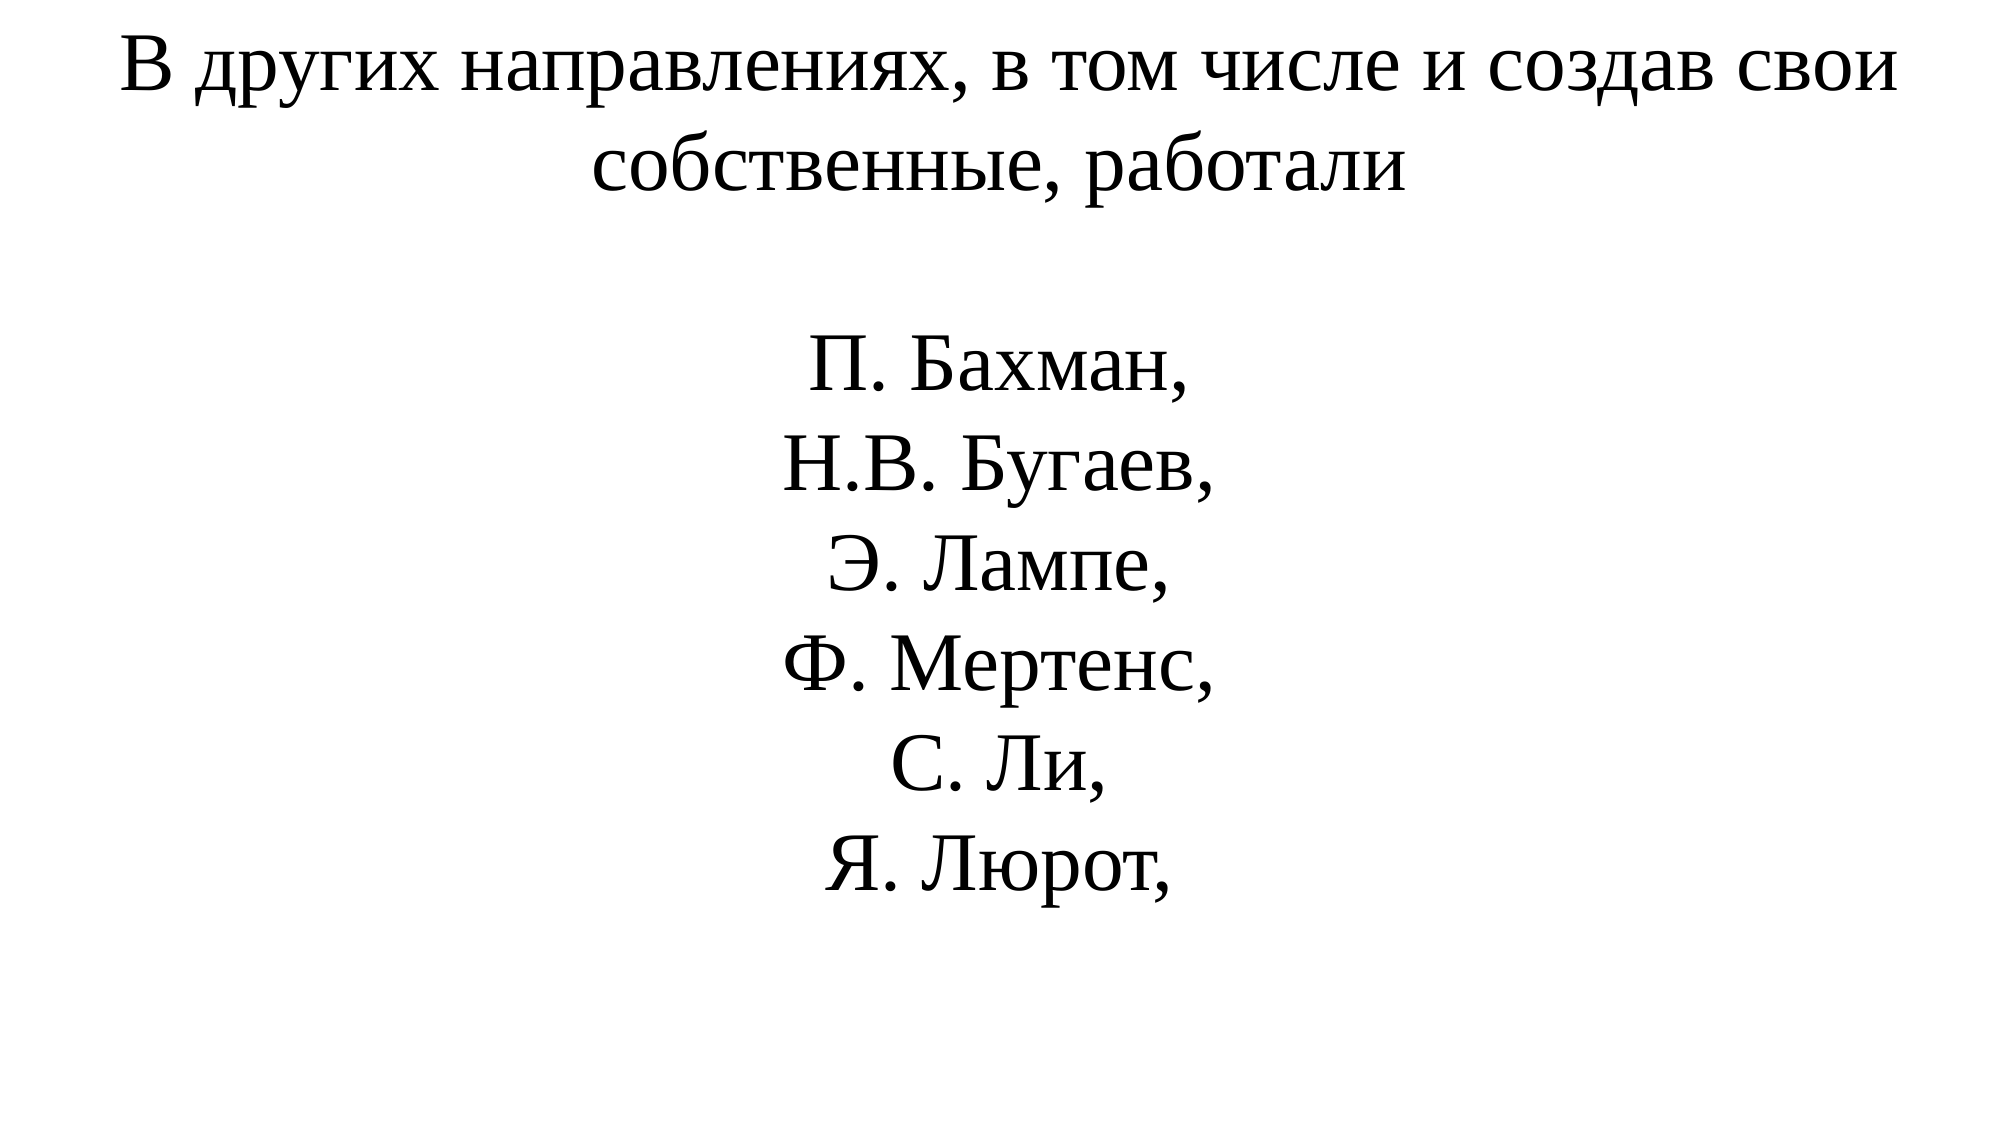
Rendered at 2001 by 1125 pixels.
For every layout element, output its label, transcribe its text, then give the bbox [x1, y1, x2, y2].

text_box В других направлениях, в том числе и создав свои собственные, работали П. Бахман, Н.В. Бугаев, Э. Лампе, Ф. Мертенс, С. Ли, Я. Люрот, [0, 0, 2000, 915]
